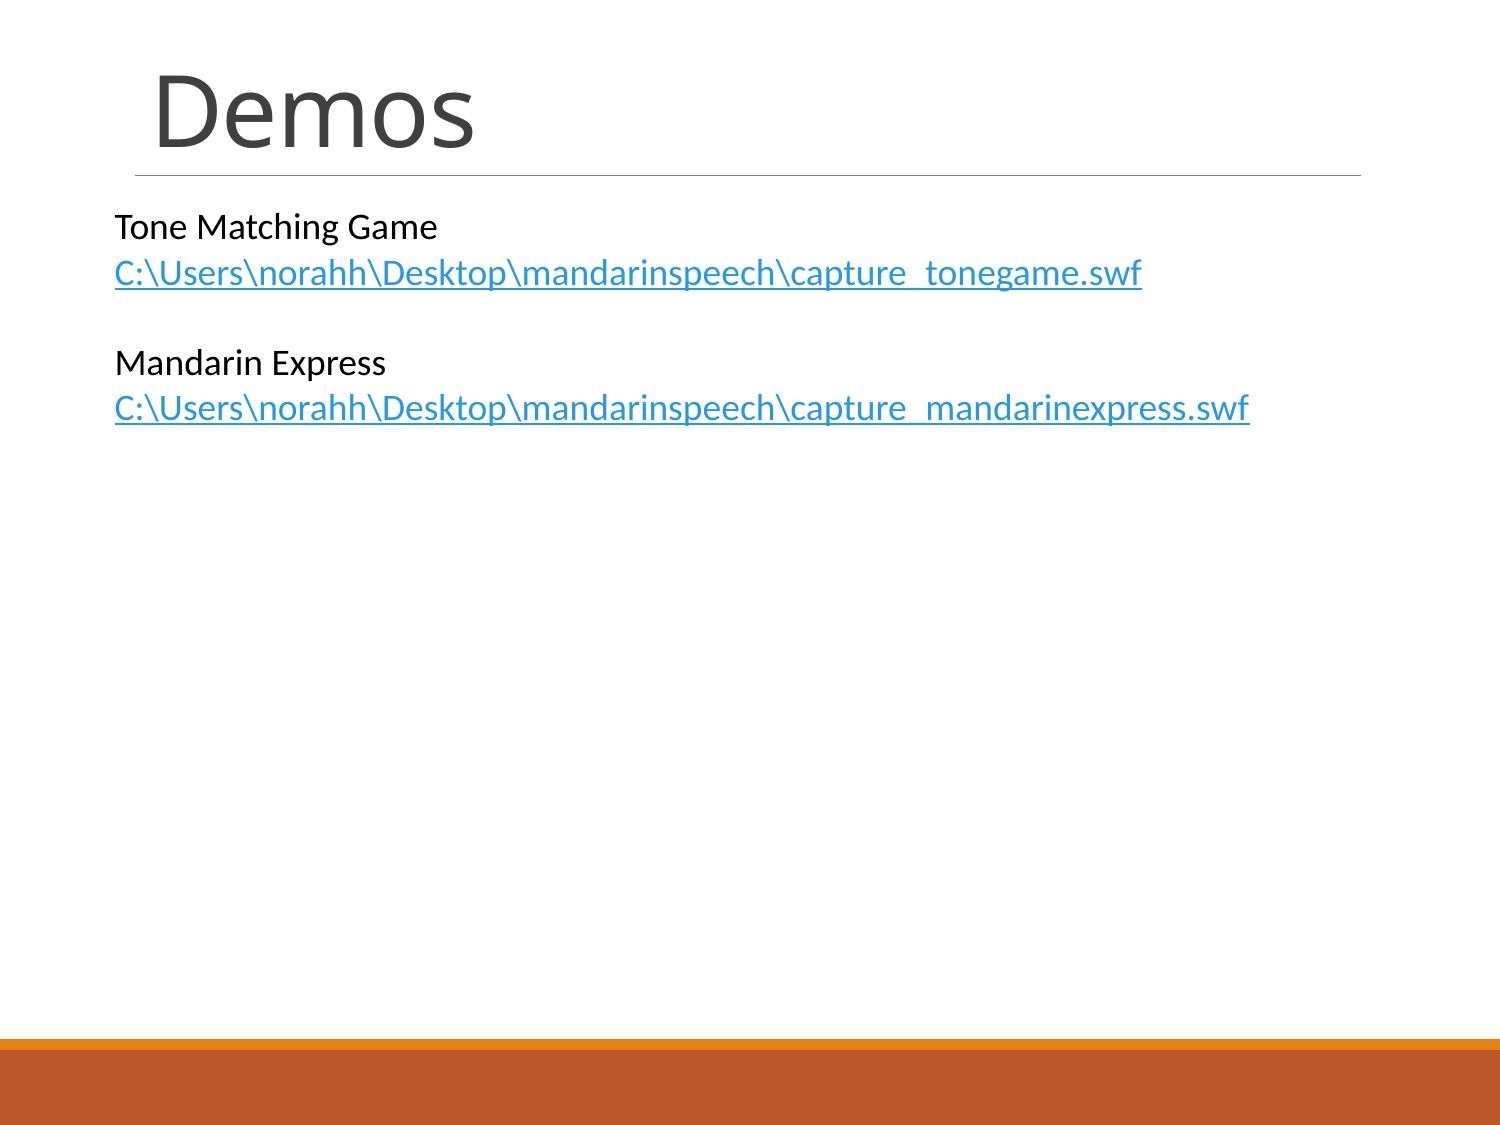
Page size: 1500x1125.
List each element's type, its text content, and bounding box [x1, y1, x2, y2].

text_box Tone Matching Game C:\Users\norahh\Desktop\mandarinspeech\capture_tonegame.swf Mandarin Express C:\Users\norahh\Desktop\mandarinspeech\capture_mandarinexpress.swf [99, 195, 1375, 435]
title Demos [135, 47, 1373, 175]
